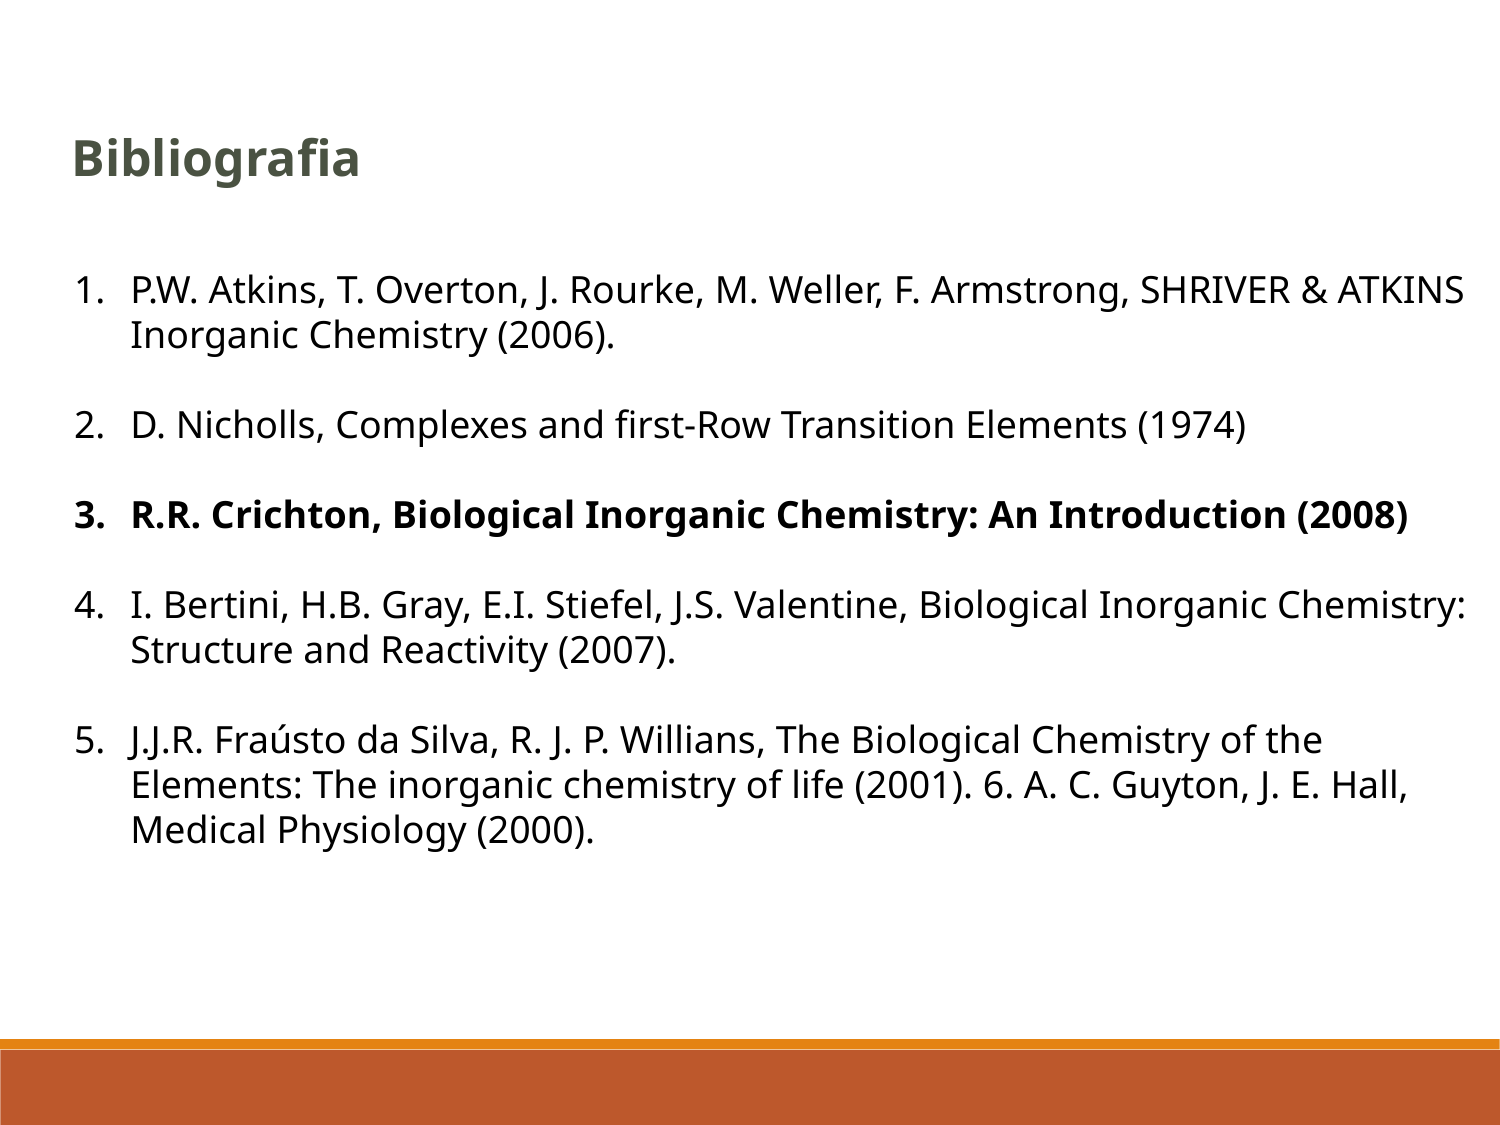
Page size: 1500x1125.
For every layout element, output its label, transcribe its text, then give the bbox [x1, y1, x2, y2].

table_header Bibliografia [71, 123, 426, 191]
text_box P.W. Atkins, T. Overton, J. Rourke, M. Weller, F. Armstrong, SHRIVER & ATKINS Inorganic Chemistry (2006). D. Nicholls, Complexes and first-Row Transition Elements (1974) R.R. Crichton, Biological Inorganic Chemistry: An Introduction (2008) I. Bertini, H.B. Gray, E.I. Stiefel, J.S. Valentine, Biological Inorganic Chemistry: Structure and Reactivity (2007). J.J.R. Fraústo da Silva, R. J. P. Willians, The Biological Chemistry of the Elements: The inorganic chemistry of life (2001). 6. A. C. Guyton, J. E. Hall, Medical Physiology (2000). [59, 258, 1484, 859]
